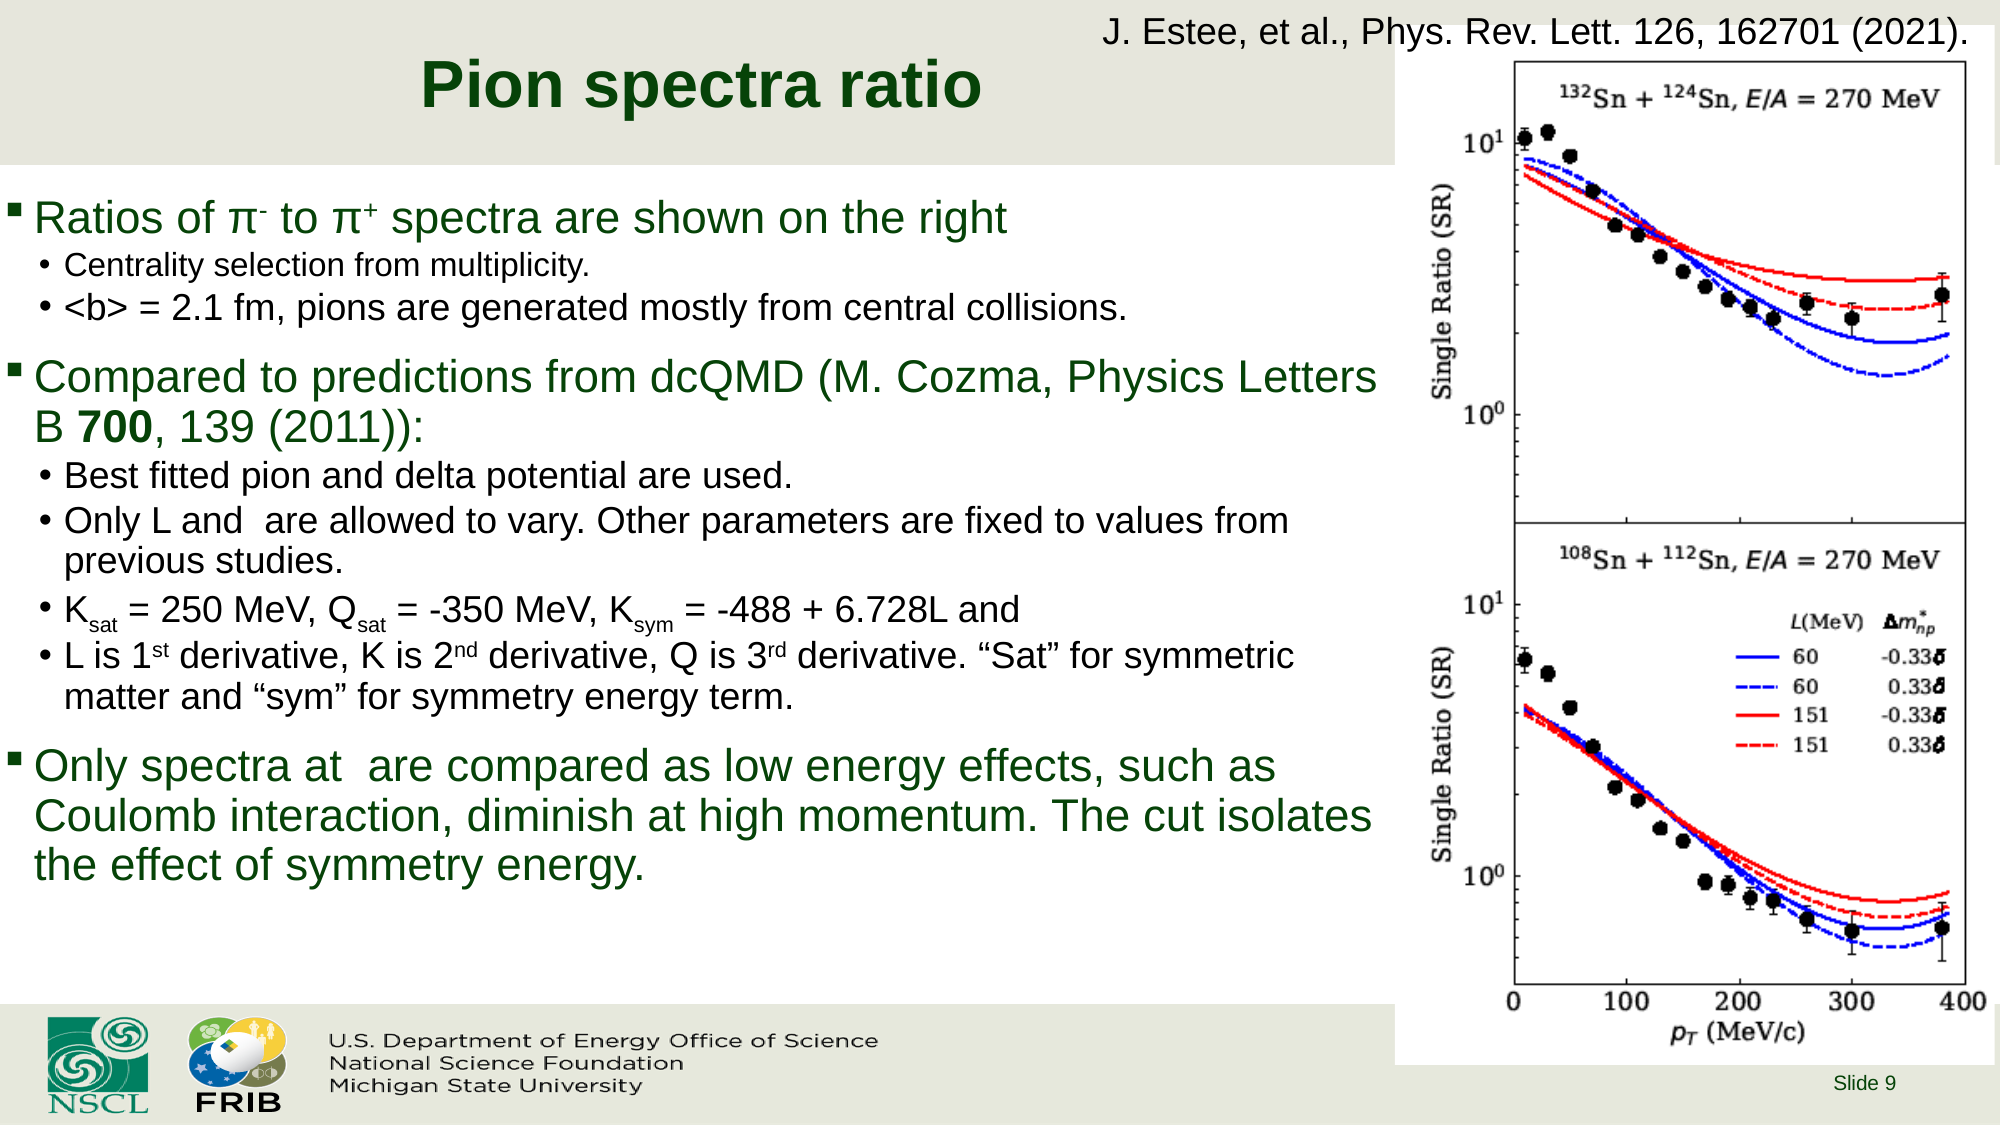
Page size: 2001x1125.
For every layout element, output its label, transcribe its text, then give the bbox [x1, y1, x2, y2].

title Pion spectra ratio [16, 46, 1388, 128]
text_box J. Estee, et al., Phys. Rev. Lett. 126, 162701 (2021). [1087, 0, 2000, 60]
picture [0, 0, 2000, 1125]
slide_number Slide 9 [1833, 1062, 2000, 1103]
